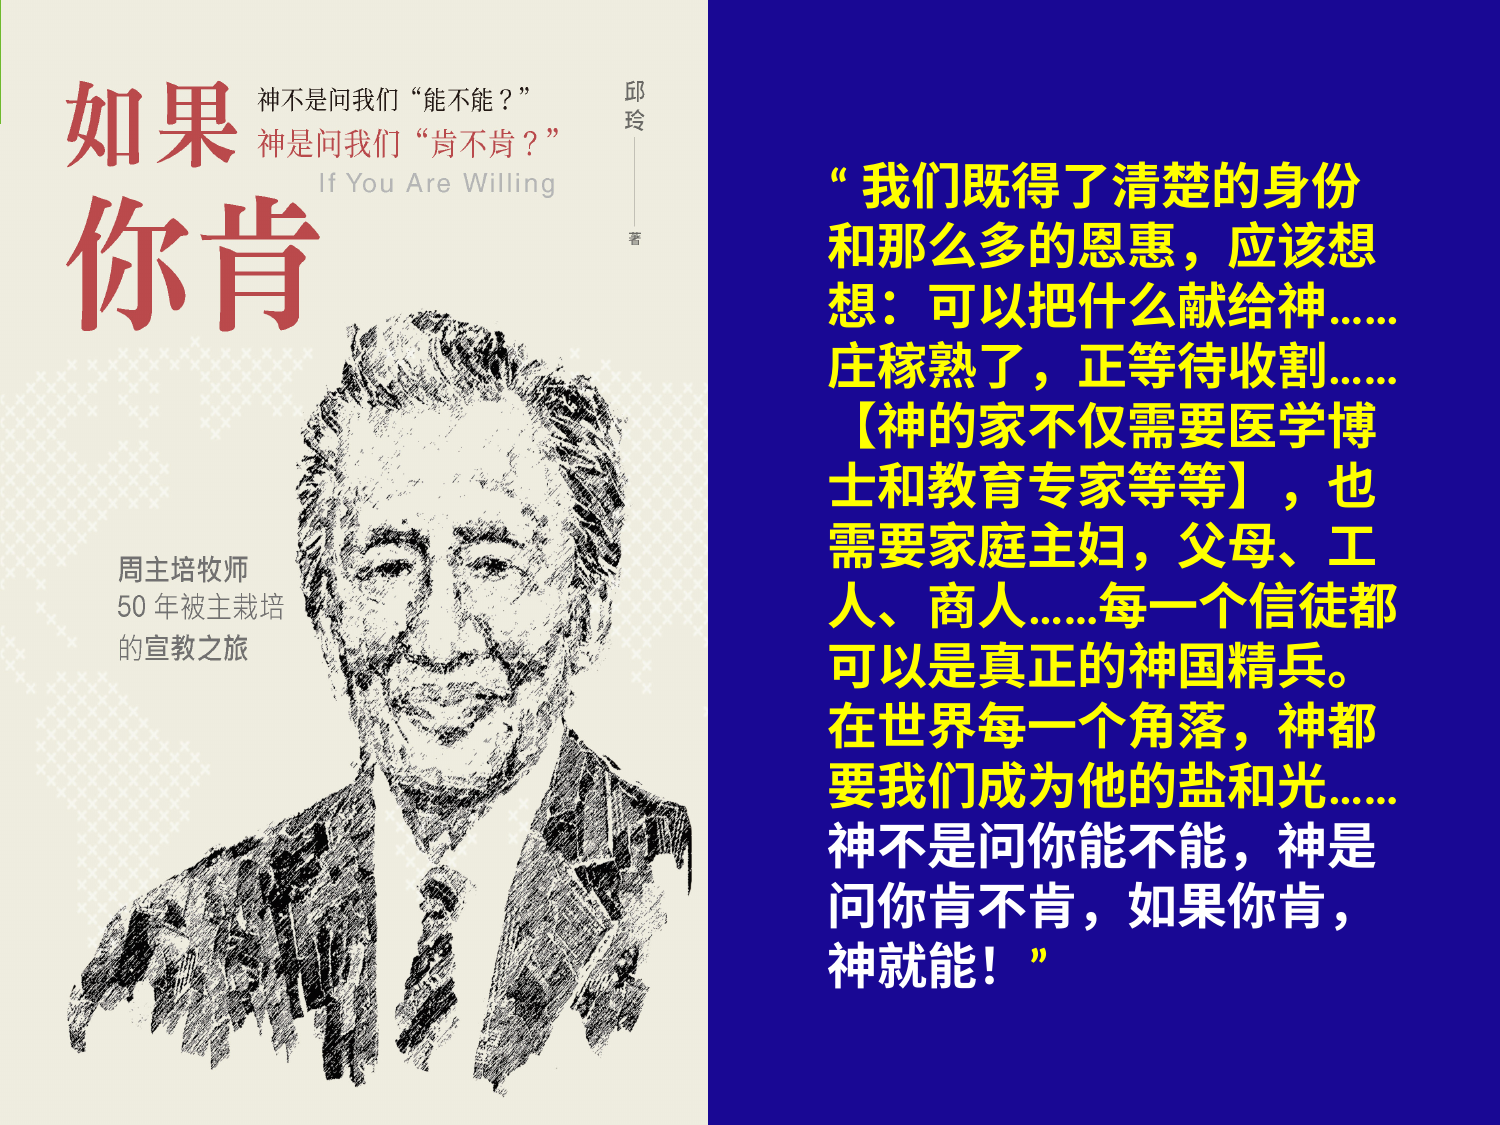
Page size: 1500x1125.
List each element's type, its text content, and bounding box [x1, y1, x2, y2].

picture [0, 0, 708, 1125]
title “我们既得了清楚的身份和那么多的恩惠，应该想想：可以把什么献给神……庄稼熟了，正等待收割……【神的家不仅需要医学博士和教育专家等等】，也需要家庭主妇，父母、工人、商人……每一个信徒都可以是真正的神国精兵。在世界每一个角落，神都要我们成为他的盐和光……神不是问你能不能，神是问你肯不肯，如果你肯，神就能！” [813, 120, 1417, 1029]
